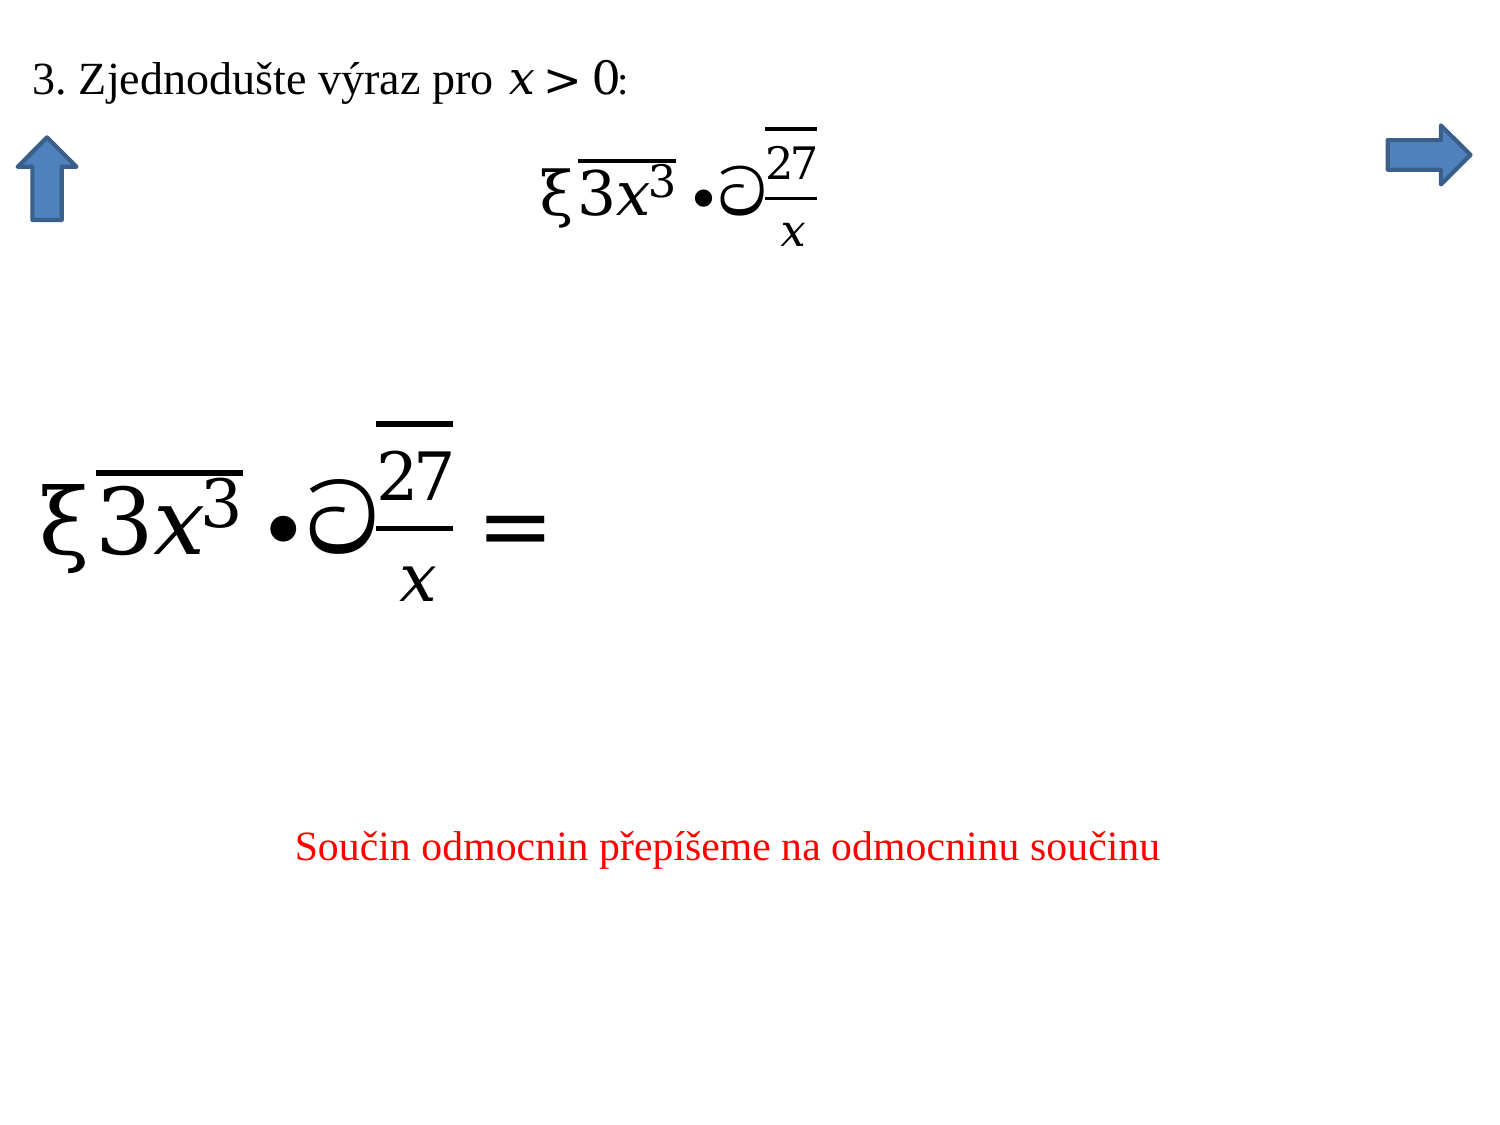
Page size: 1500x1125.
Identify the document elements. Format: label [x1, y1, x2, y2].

text_box [15, 154, 27, 169]
text_box [32, 51, 1500, 1125]
